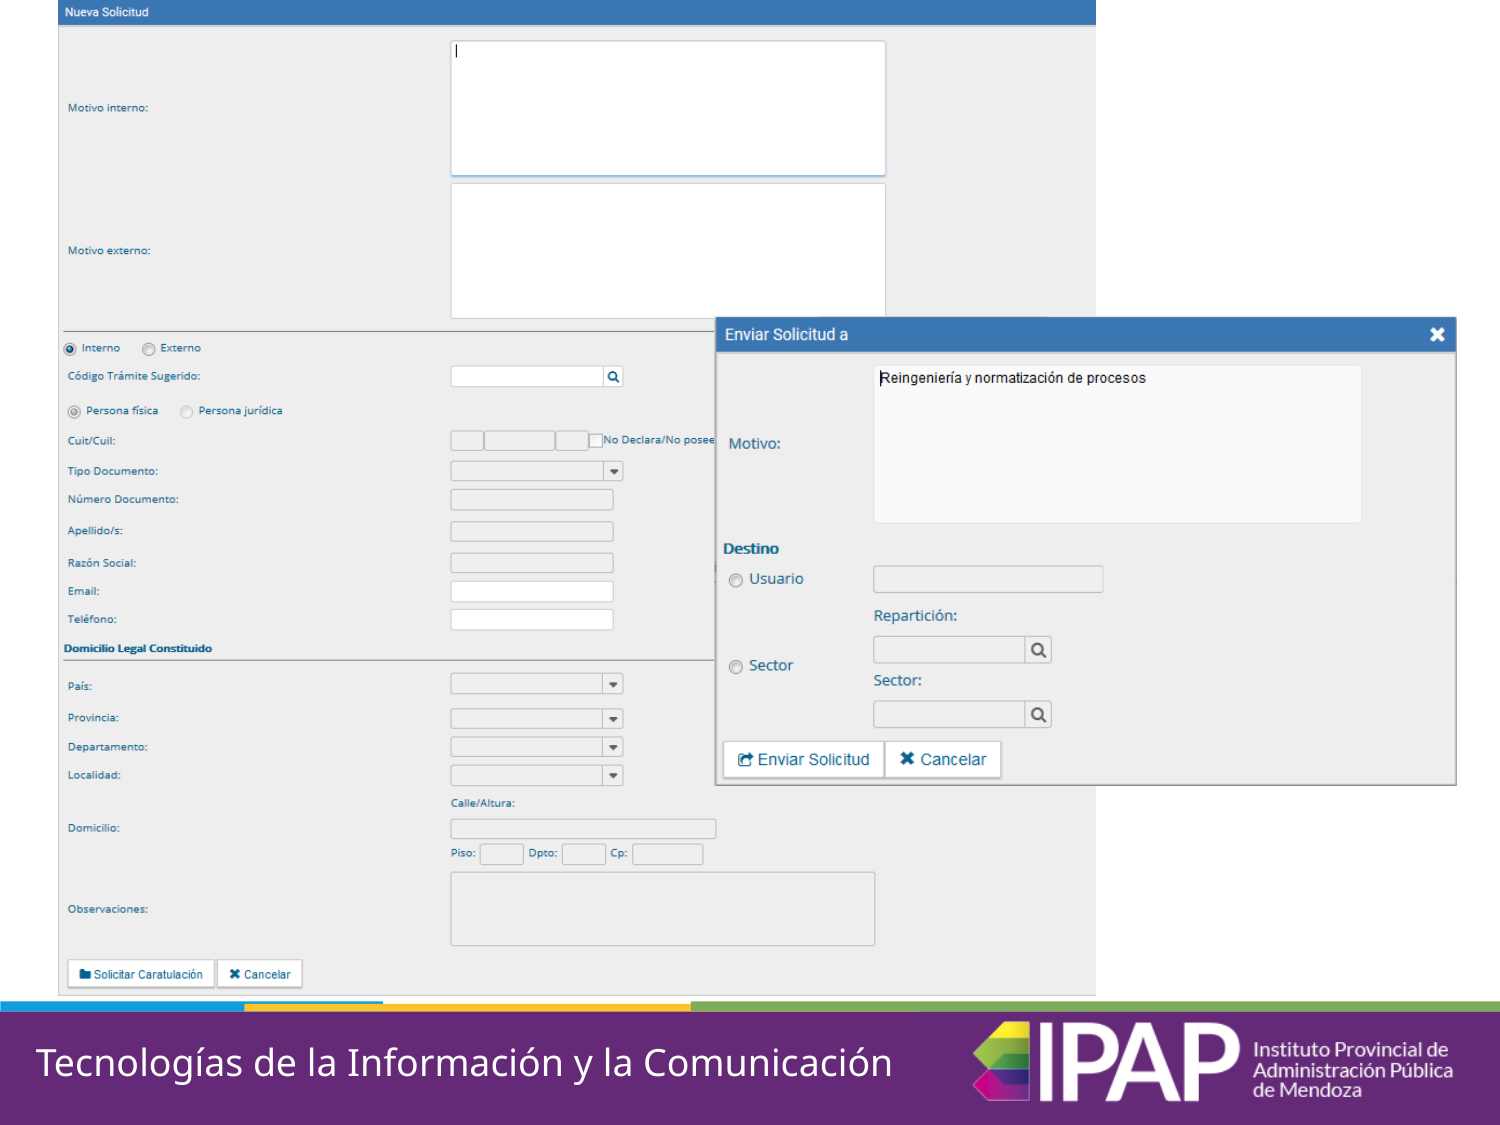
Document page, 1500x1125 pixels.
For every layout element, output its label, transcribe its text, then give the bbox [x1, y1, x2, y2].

text_box [0, 999, 242, 1013]
text_box Tecnologías de la Información y la Comunicación [21, 1031, 910, 1092]
text_box [0, 1013, 1500, 1125]
picture [58, 0, 1457, 997]
picture [968, 1011, 1457, 1114]
text_box [242, 1005, 689, 1013]
text_box [689, 999, 1500, 1013]
